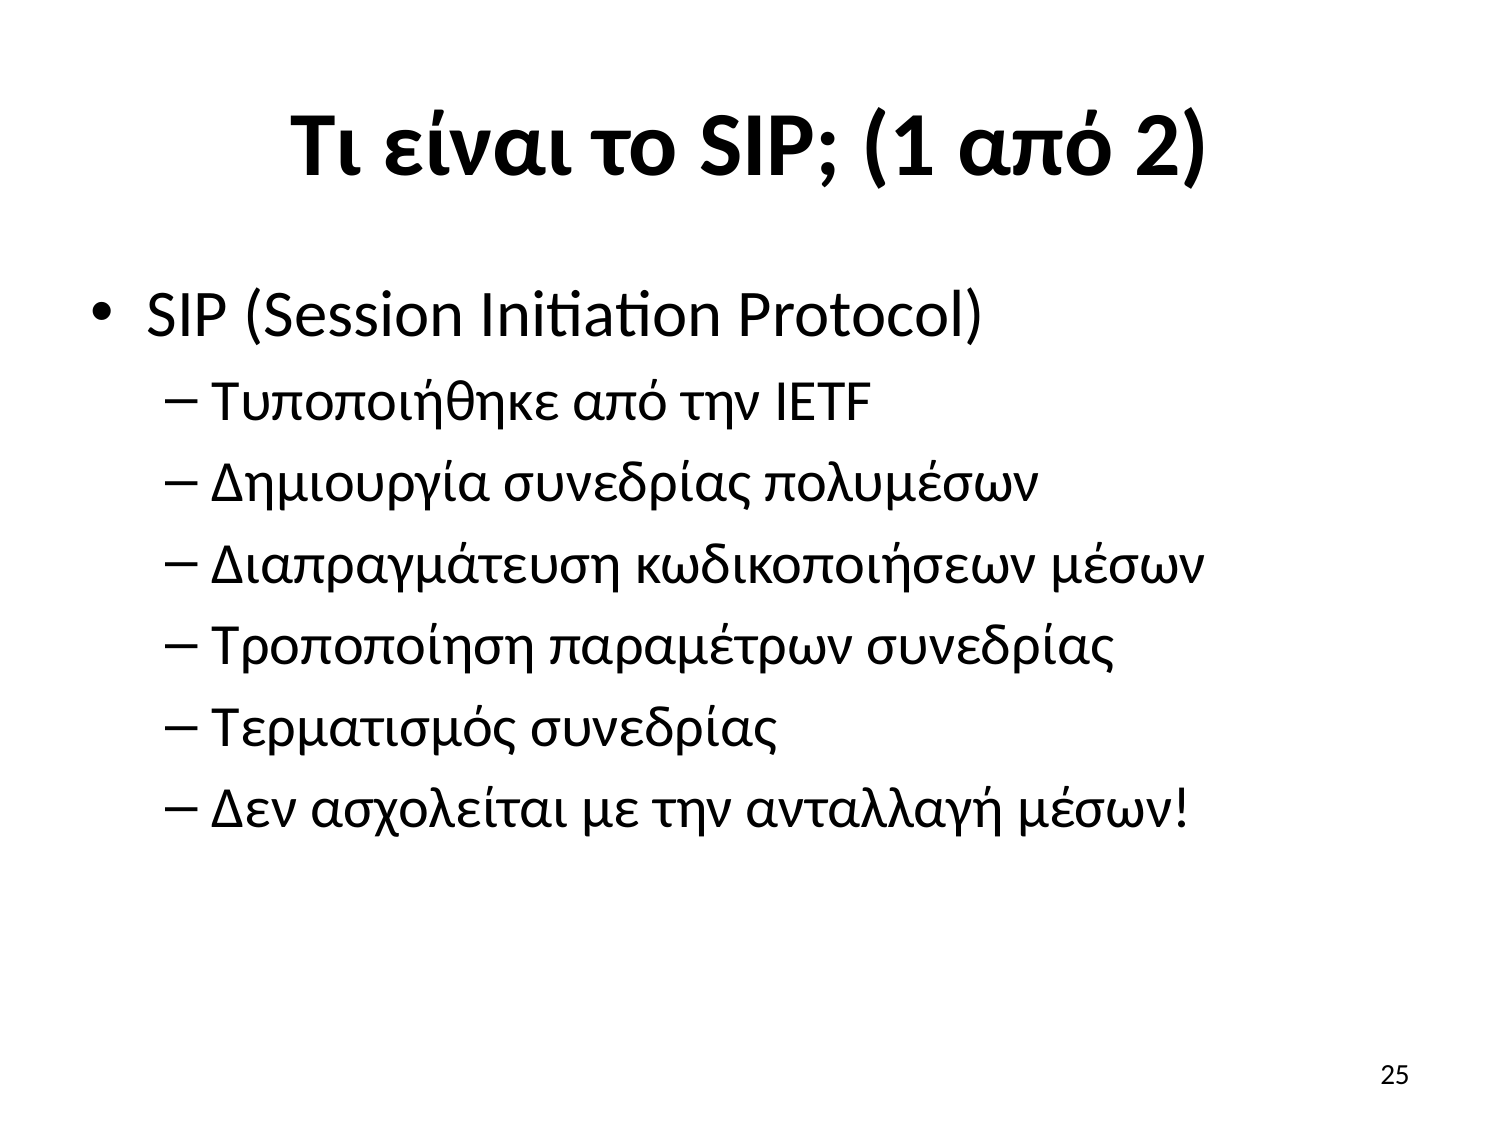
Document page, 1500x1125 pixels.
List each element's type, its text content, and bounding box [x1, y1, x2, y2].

list SIP (Session Initiation Protocol) Τυποποιήθηκε από την IETF Δημιουργία συνεδρίας πολυμέσων Διαπραγμάτευση κωδικοποιήσεων μέσων Τροποποίηση παραμέτρων συνεδρίας Τερματισμός συνεδρίας Δεν ασχολείται με την ανταλλαγή μέσων! [75, 262, 1425, 1005]
title Τι είναι το SIP; (1 από 2) [75, 45, 1425, 233]
slide_number 25 [1074, 1042, 1425, 1103]
